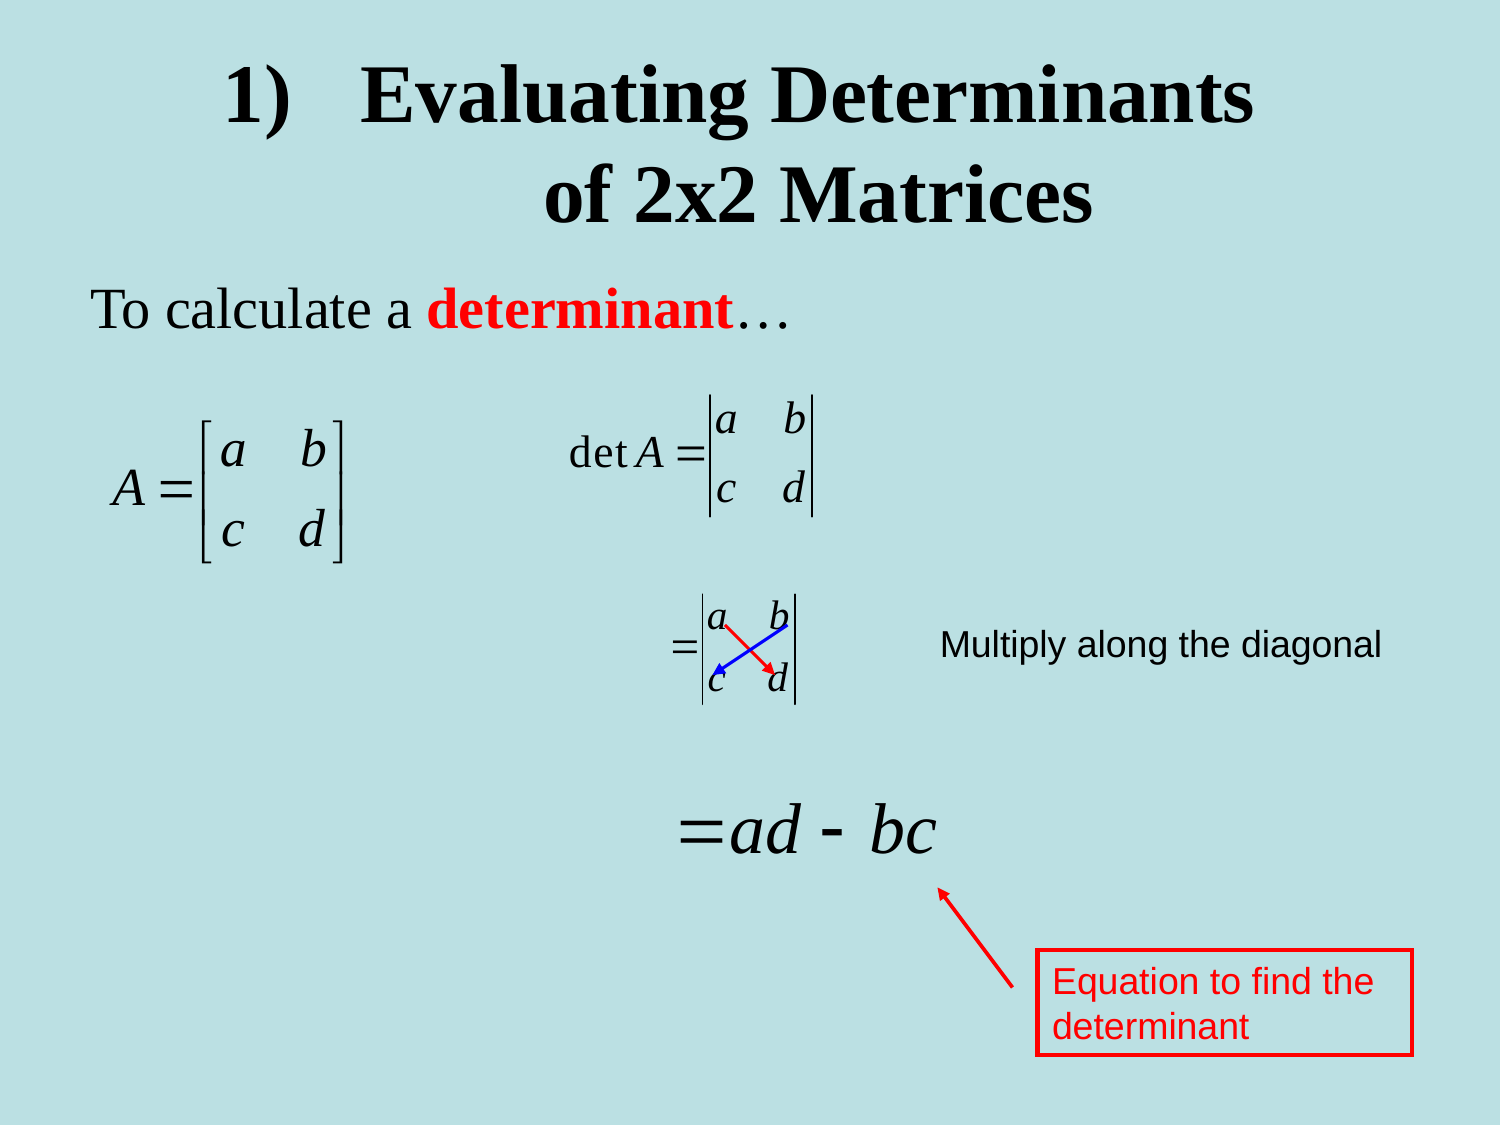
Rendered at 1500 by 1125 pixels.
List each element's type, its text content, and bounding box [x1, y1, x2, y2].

title Evaluating Determinants of 2x2 Matrices [75, 45, 1425, 233]
text_box Multiply along the diagonal [924, 612, 1413, 673]
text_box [662, 587, 804, 712]
list To calculate a determinant… [75, 262, 1438, 1005]
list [99, 412, 363, 573]
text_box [662, 787, 951, 872]
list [562, 387, 826, 525]
text_box [937, 887, 1013, 988]
text_box Equation to find the determinant [1037, 949, 1413, 1055]
